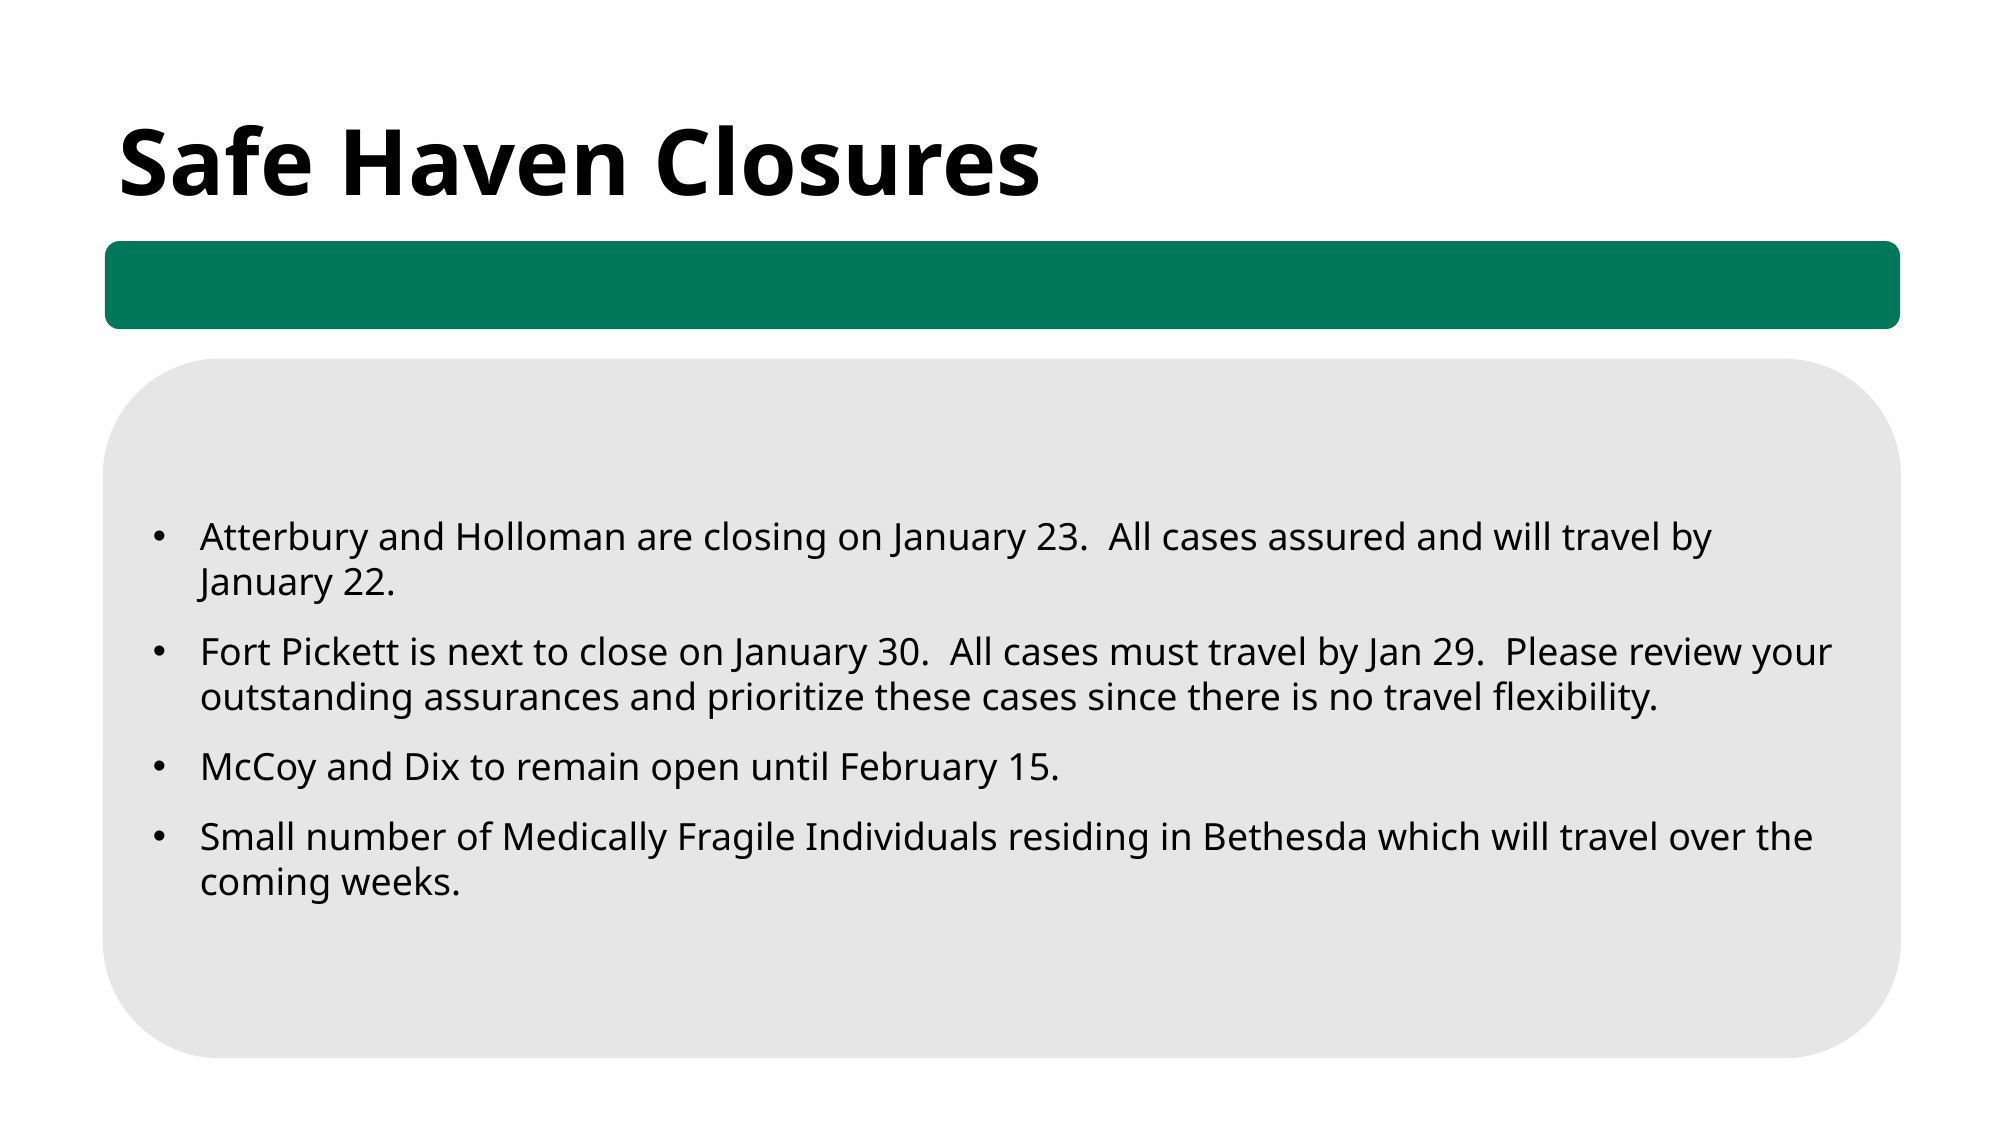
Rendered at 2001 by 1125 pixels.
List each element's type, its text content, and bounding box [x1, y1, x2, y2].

text_box Atterbury and Holloman are closing on January 23. All cases assured and will travel by January 22. Fort Pickett is next to close on January 30. All cases must travel by Jan 29. Please review your outstanding assurances and prioritize these cases since there is no travel flexibility. McCoy and Dix to remain open until February 15. Small number of Medically Fragile Individuals residing in Bethesda which will travel over the coming weeks. [102, 358, 1901, 1059]
text_box Safe Haven Closures [103, 95, 1923, 221]
text_box [103, 239, 1902, 331]
